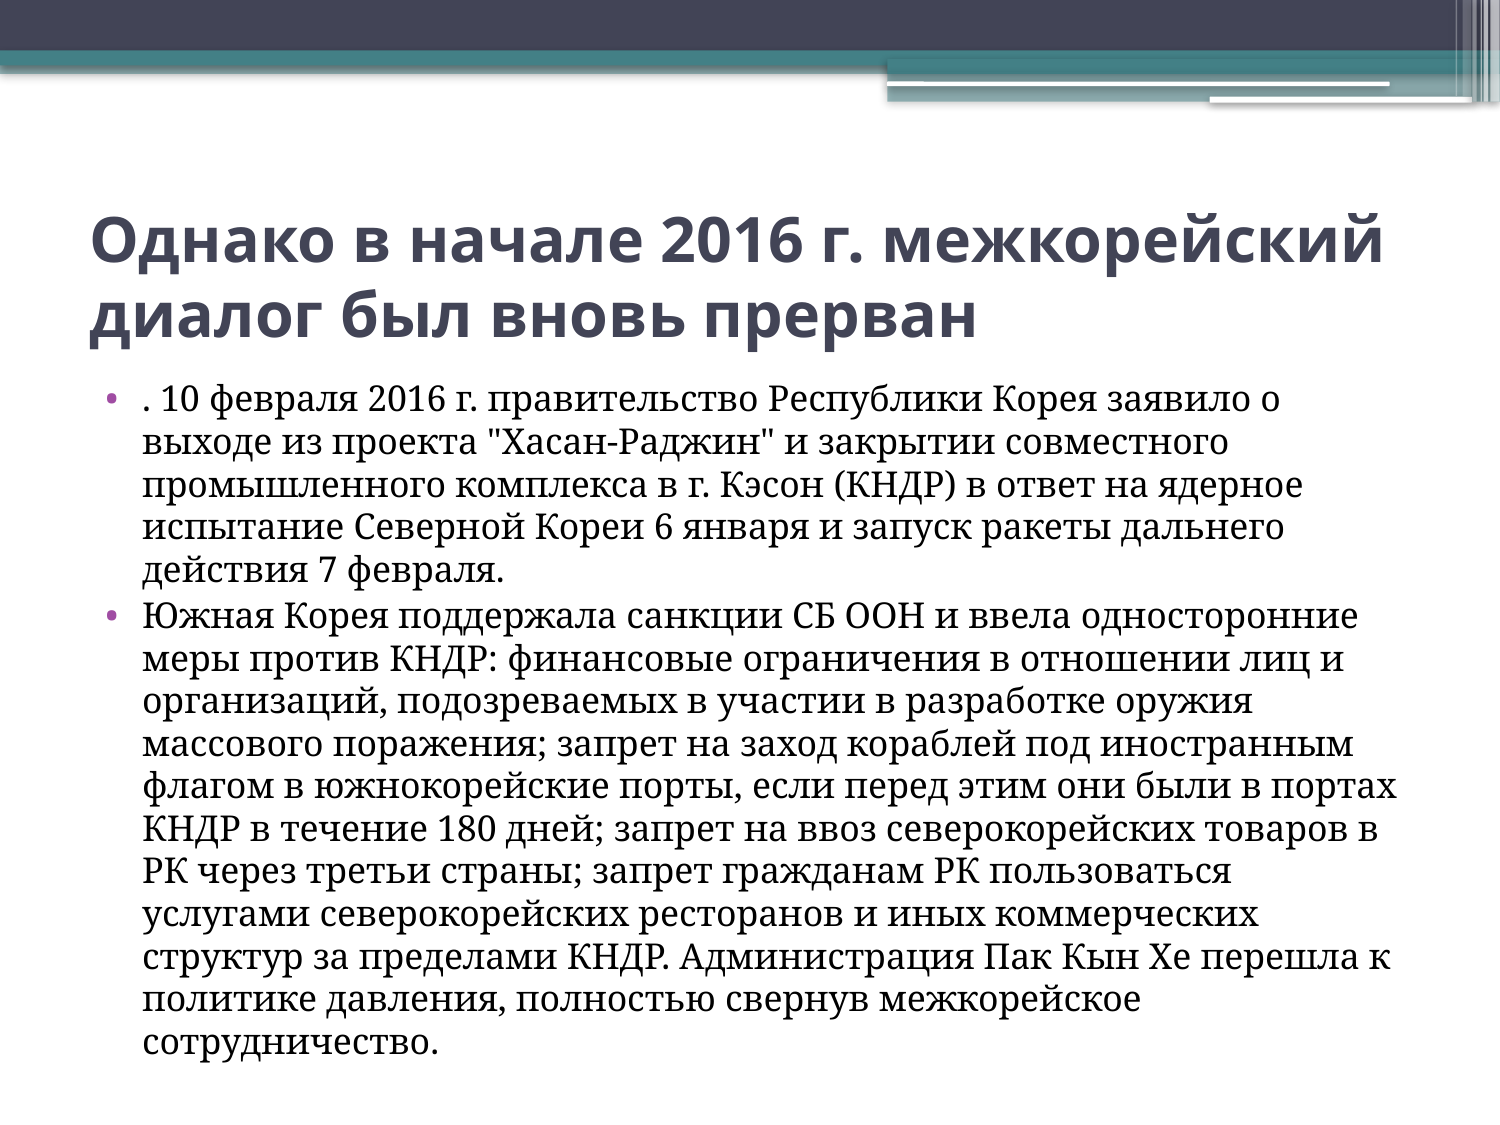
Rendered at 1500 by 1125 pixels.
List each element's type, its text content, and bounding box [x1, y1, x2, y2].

title Однако в начале 2016 г. межкорейский диалог был вновь прерван [75, 187, 1425, 363]
list . 10 февраля 2016 г. правительство Республики Корея заявило о выходе из проекта "Хасан-Раджин" и закрытии совместного промышленного комплекса в г. Кэсон (КНДР) в ответ на ядерное испытание Северной Кореи 6 января и запуск ракеты дальнего действия 7 февраля. Южная Корея поддержала санкции СБ ООН и ввела односторонние меры против КНДР: финансовые ограничения в отношении лиц и организаций, подозреваемых в участии в разработке оружия массового поражения; запрет на заход кораблей под иностранным флагом в южнокорейские порты, если перед этим они были в портах КНДР в течение 180 дней; запрет на ввоз северокорейских товаров в РК через третьи страны; запрет гражданам РК пользоваться услугами северокорейских ресторанов и иных коммерческих структур за пределами КНДР. Администрация Пак Кын Хе перешла к политике давления, полностью свернув межкорейское сотрудничество. [75, 368, 1425, 1079]
